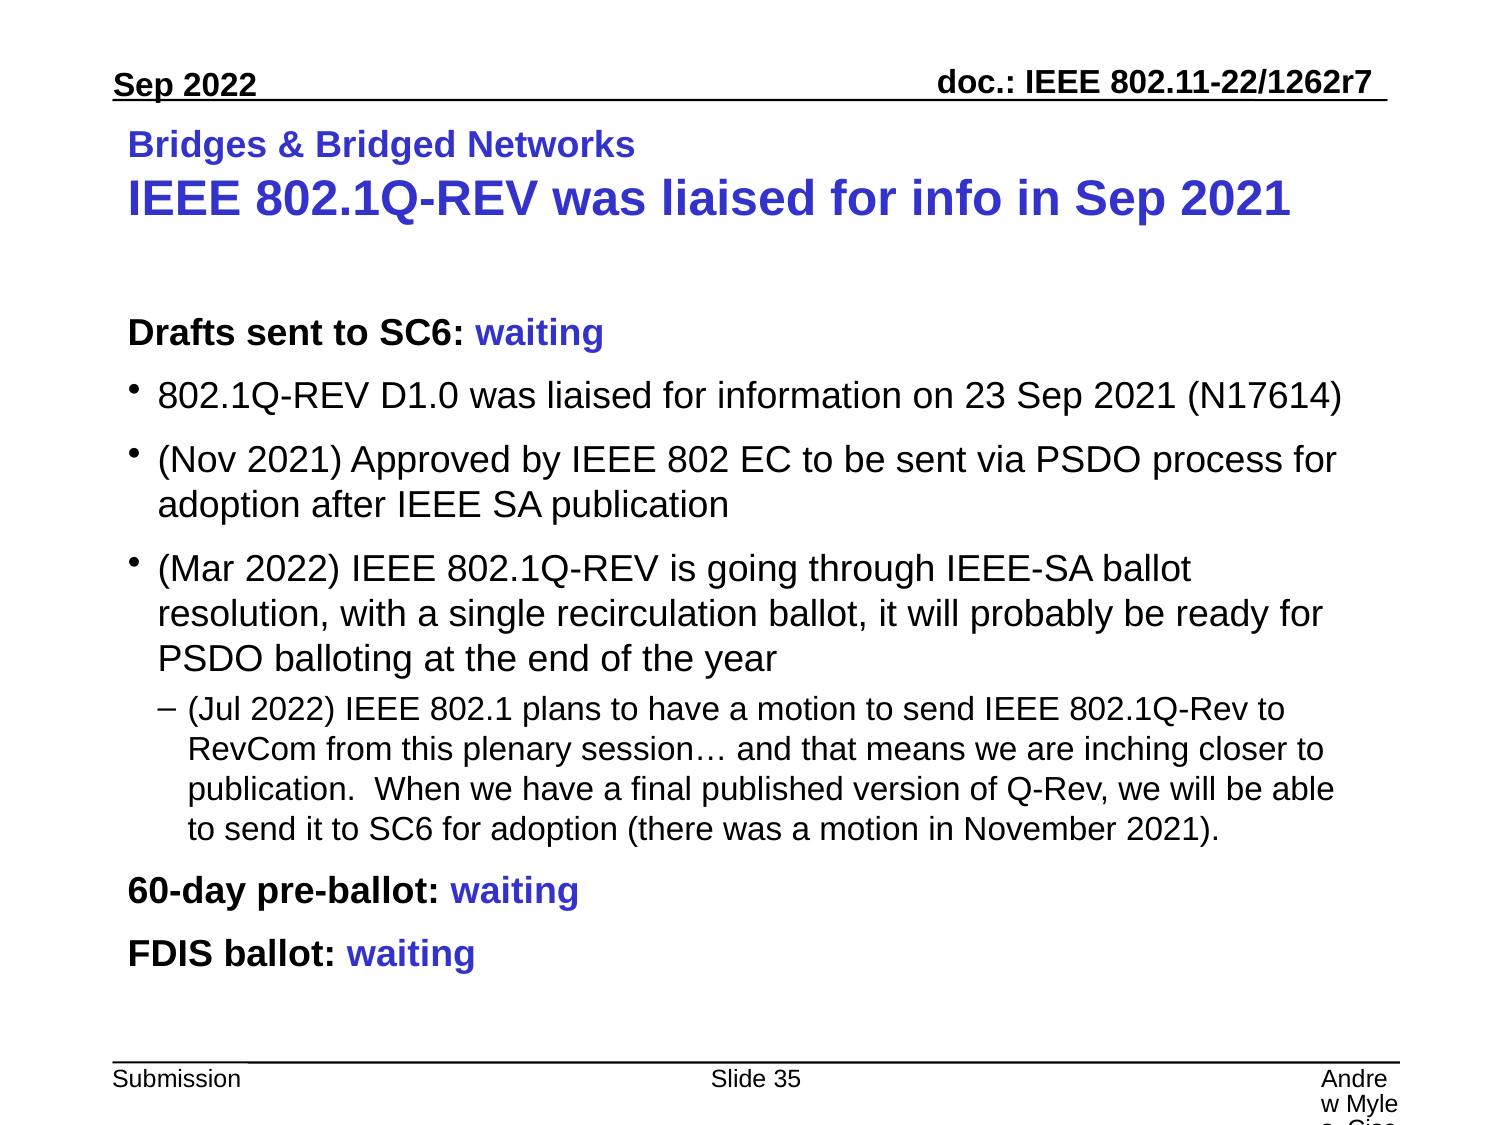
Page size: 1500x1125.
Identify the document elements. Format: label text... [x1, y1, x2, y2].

title Bridges & Bridged Networks IEEE 802.1Q-REV was liaised for info in Sep 2021 [112, 112, 1388, 288]
slide_number Slide 35 [709, 1061, 803, 1093]
list Drafts sent to SC6: waiting 802.1Q-REV D1.0 was liaised for information on 23 Sep 2021 (N17614) (Nov 2021) Approved by IEEE 802 EC to be sent via PSDO process for adoption after IEEE SA publication (Mar 2022) IEEE 802.1Q-REV is going through IEEE-SA ballot resolution, with a single recirculation ballot, it will probably be ready for PSDO balloting at the end of the year (Jul 2022) IEEE 802.1 plans to have a motion to send IEEE 802.1Q-Rev to RevCom from this plenary session… and that means we are inching closer to publication. When we have a final published version of Q-Rev, we will be able to send it to SC6 for adoption (there was a motion in November 2021). 60-day pre-ballot: waiting FDIS ballot: waiting [112, 299, 1388, 975]
footer Andrew Myles, Cisco [1320, 1061, 1402, 1093]
